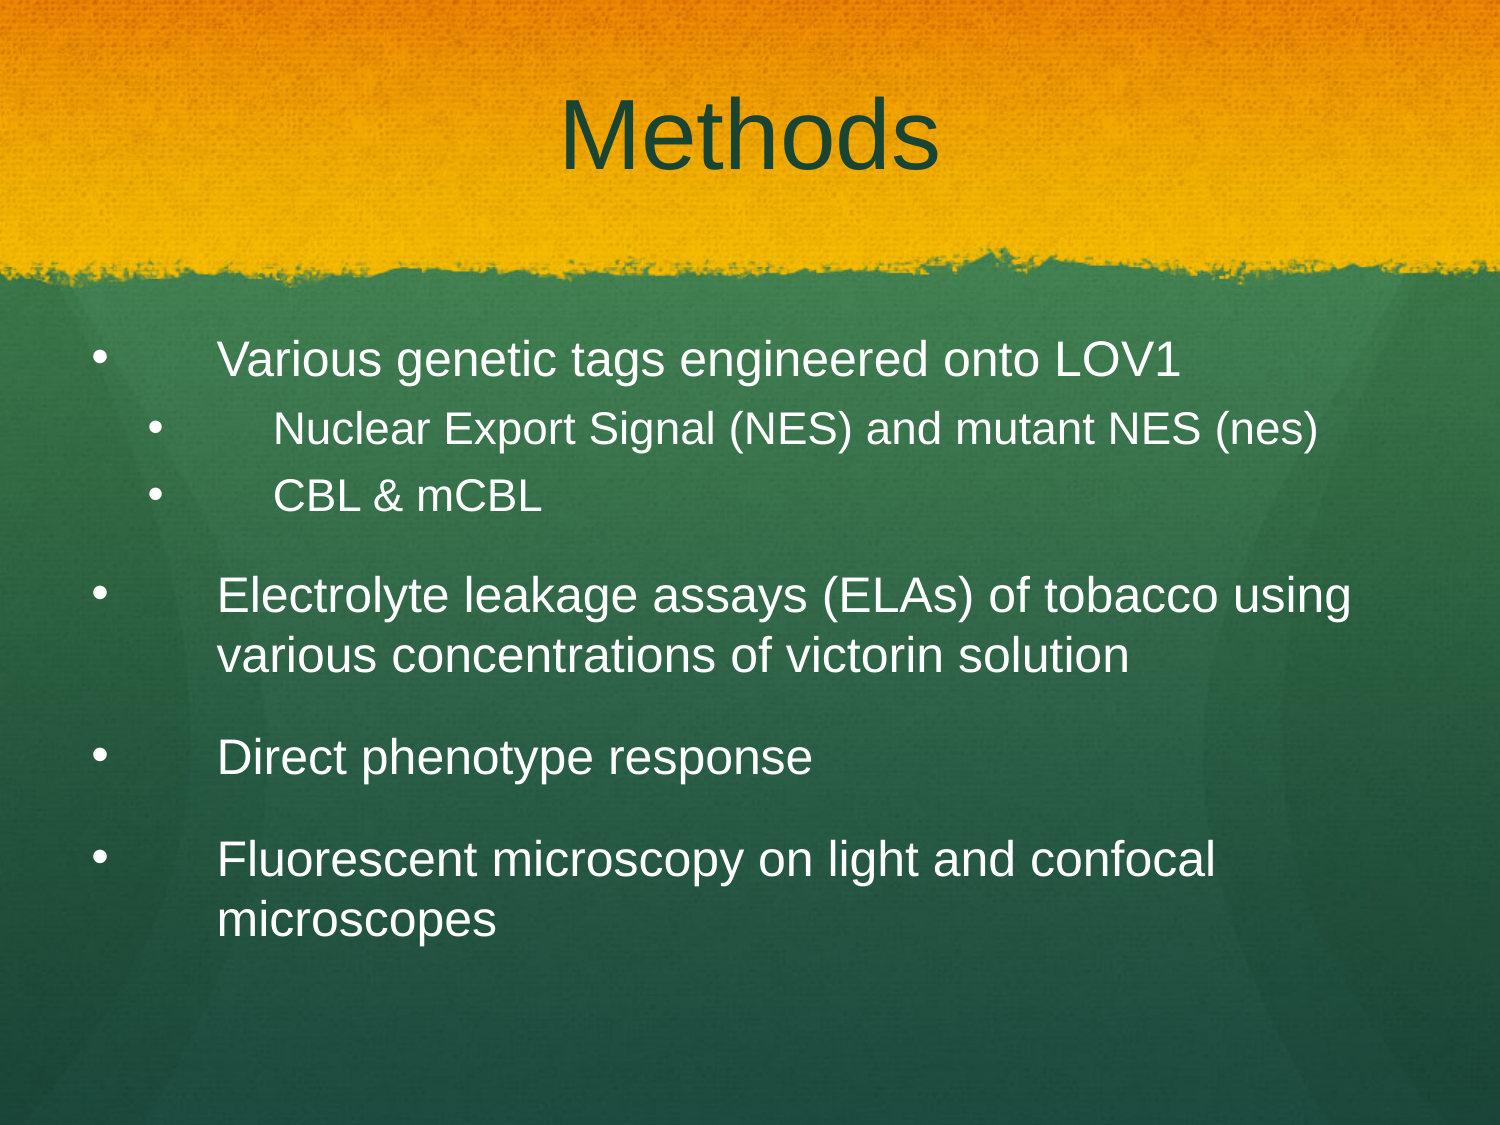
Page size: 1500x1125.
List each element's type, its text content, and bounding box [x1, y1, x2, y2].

title Methods [125, 13, 1375, 246]
picture [0, 0, 1500, 1125]
list Various genetic tags engineered onto LOV1 Nuclear Export Signal (NES) and mutant NES (nes) CBL & mCBL Electrolyte leakage assays (ELAs) of tobacco using various concentrations of victorin solution Direct phenotype response Fluorescent microscopy on light and confocal microscopes [76, 318, 1411, 1094]
